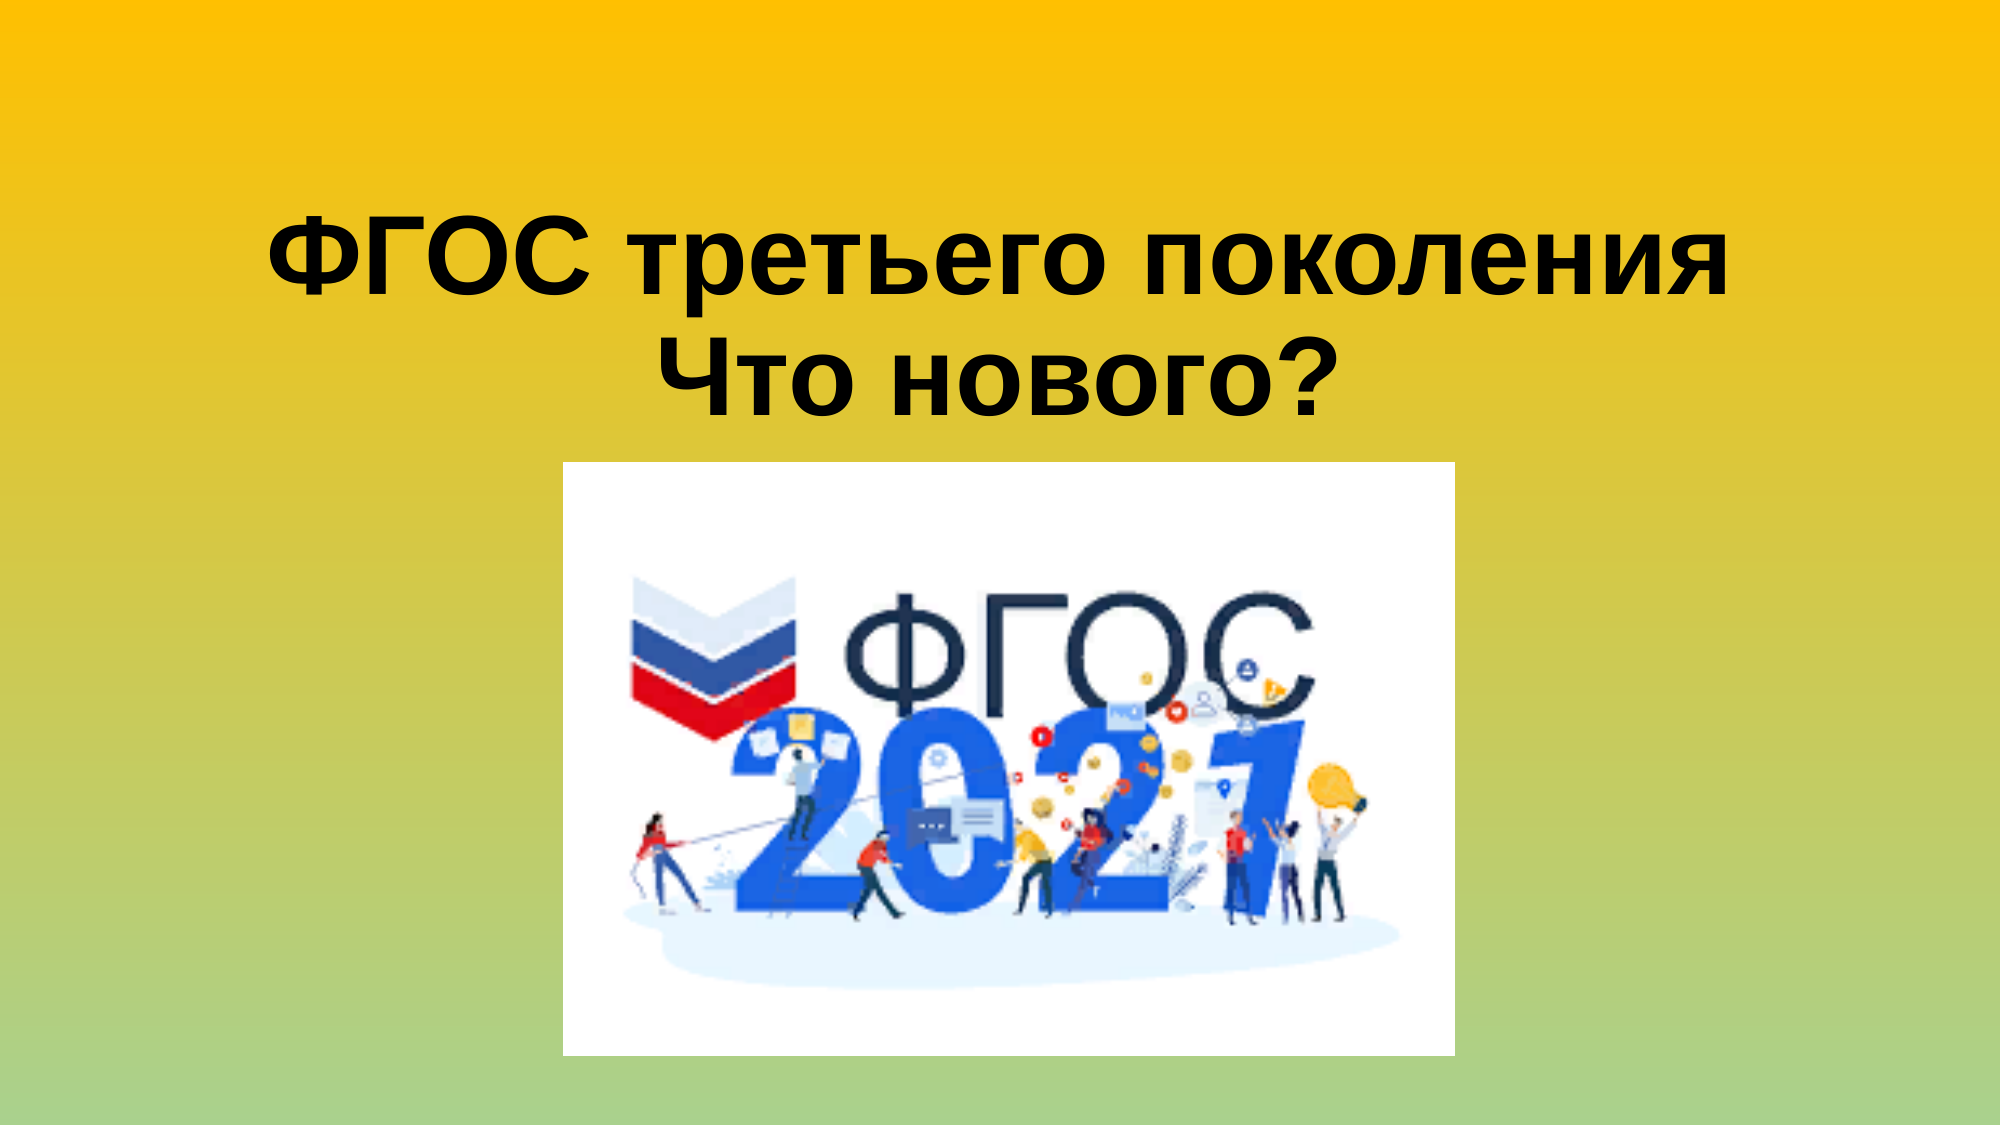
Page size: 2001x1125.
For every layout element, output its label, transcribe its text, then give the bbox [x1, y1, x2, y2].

title ФГОС третьего поколения Что нового? [249, 172, 1750, 448]
picture [563, 462, 1455, 1056]
